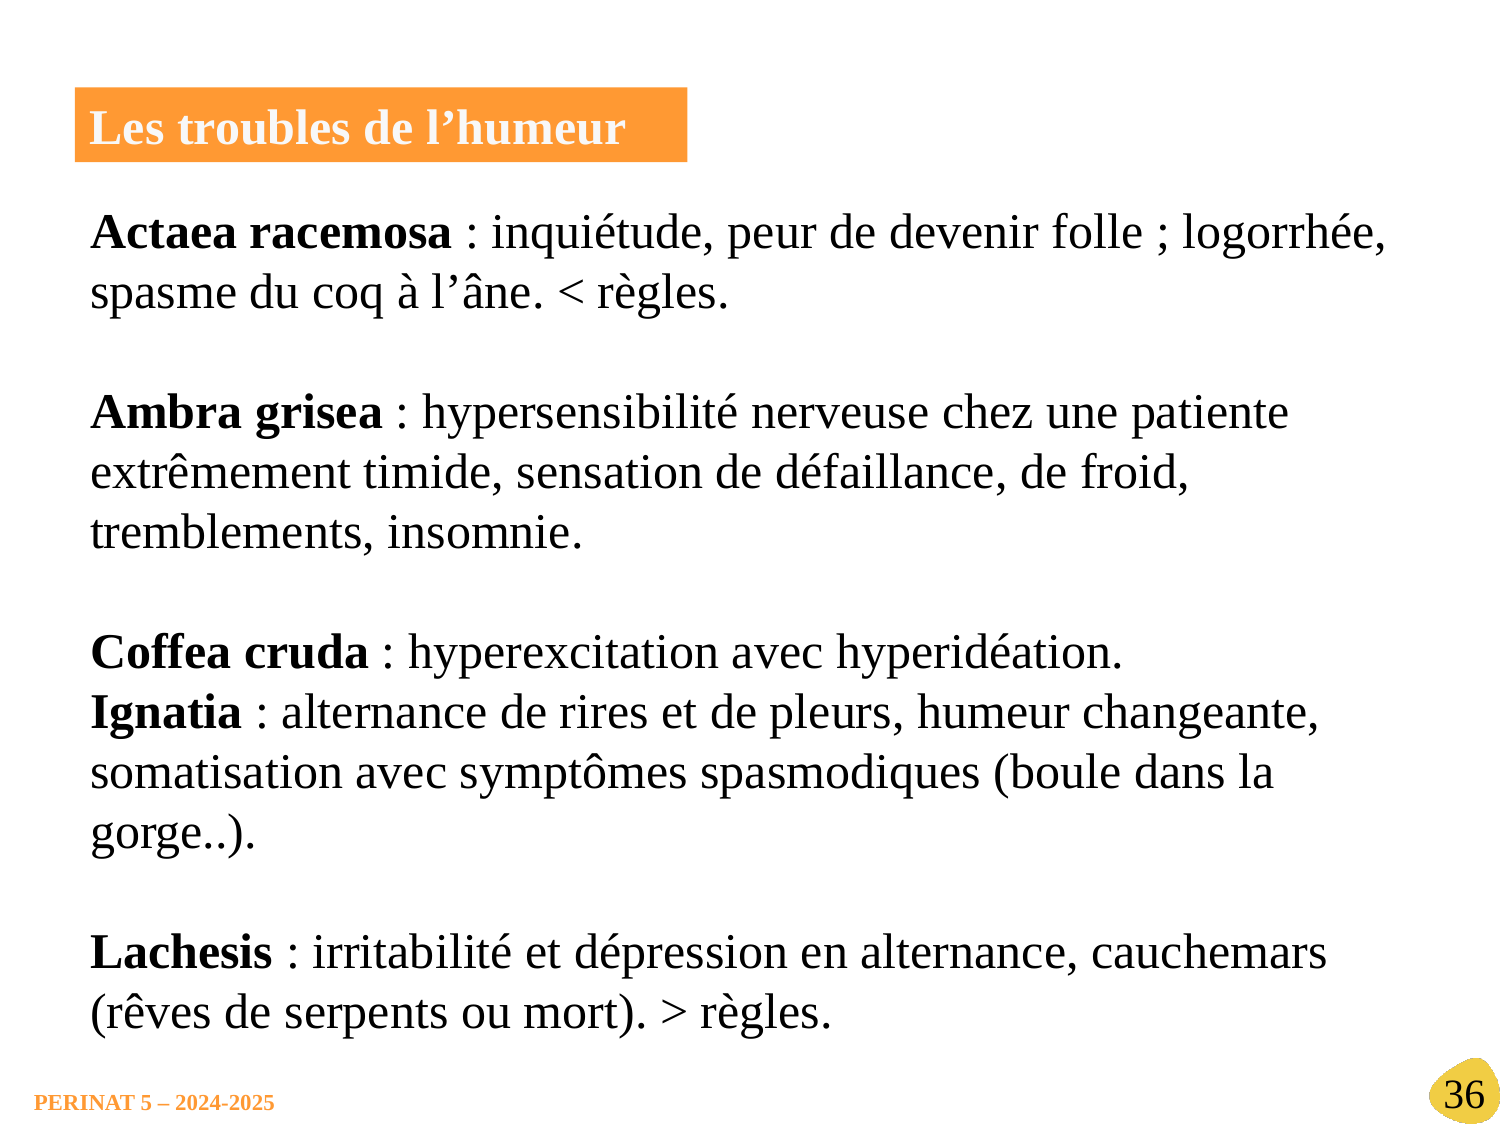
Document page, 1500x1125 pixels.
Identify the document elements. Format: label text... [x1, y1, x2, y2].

picture [1423, 1057, 1500, 1125]
list Actaea racemosa : inquiétude, peur de devenir folle ; logorrhée, spasme du coq à l’âne. < règles. Ambra grisea : hypersensibilité nerveuse chez une patiente extrêmement timide, sensation de défaillance, de froid, tremblements, insomnie. Coffea cruda : hyperexcitation avec hyperidéation. Ignatia : alternance de rires et de pleurs, humeur changeante, somatisation avec symptômes spasmodiques (boule dans la gorge..). Lachesis : irritabilité et dépression en alternance, cauchemars (rêves de serpents ou mort). > règles. [75, 162, 1463, 1075]
text_box Les troubles de l’humeur [74, 87, 688, 163]
